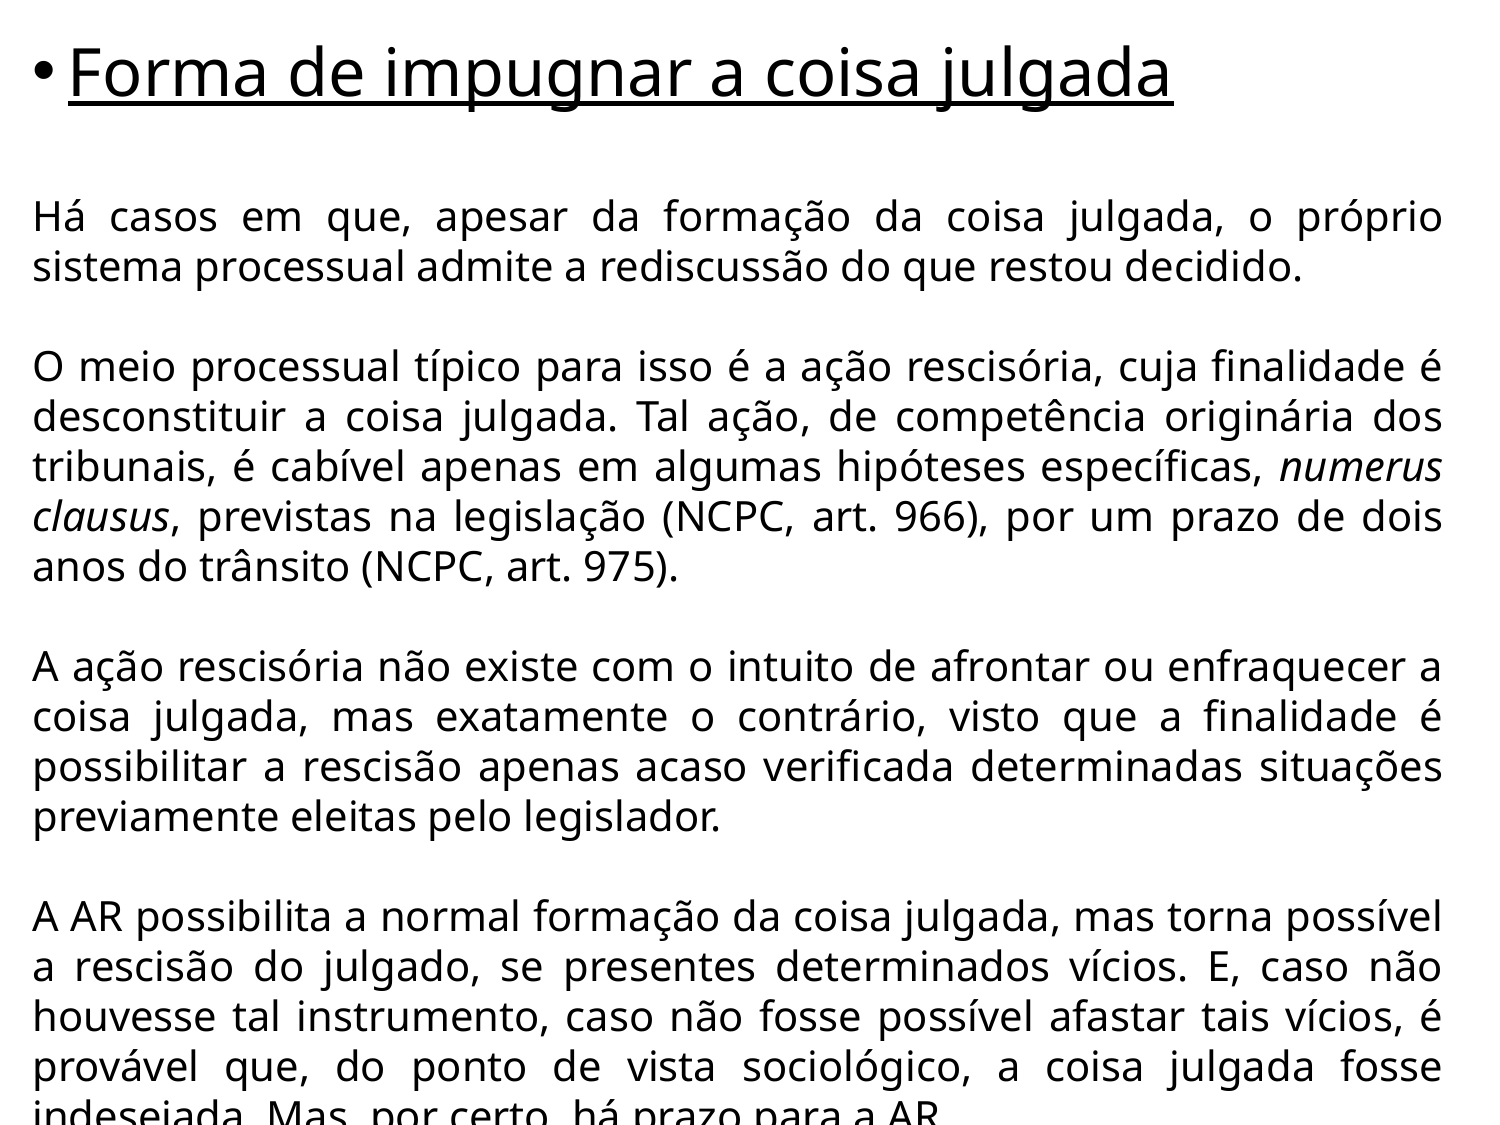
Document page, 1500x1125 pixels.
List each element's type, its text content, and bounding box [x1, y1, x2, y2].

text_box Forma de impugnar a coisa julgada Há casos em que, apesar da formação da coisa julgada, o próprio sistema processual admite a rediscussão do que restou decidido. O meio processual típico para isso é a ação rescisória, cuja finalidade é desconstituir a coisa julgada. Tal ação, de competência originária dos tribunais, é cabível apenas em algumas hipóteses específicas, numerus clausus, previstas na legislação (NCPC, art. 966), por um prazo de dois anos do trânsito (NCPC, art. 975). A ação rescisória não existe com o intuito de afrontar ou enfraquecer a coisa julgada, mas exatamente o contrário, visto que a finalidade é possibilitar a rescisão apenas acaso verificada determinadas situações previamente eleitas pelo legislador. A AR possibilita a normal formação da coisa julgada, mas torna possível a rescisão do julgado, se presentes determinados vícios. E, caso não houvesse tal instrumento, caso não fosse possível afastar tais vícios, é provável que, do ponto de vista sociológico, a coisa julgada fosse indesejada. Mas, por certo, há prazo para a AR. [17, 22, 1459, 1125]
